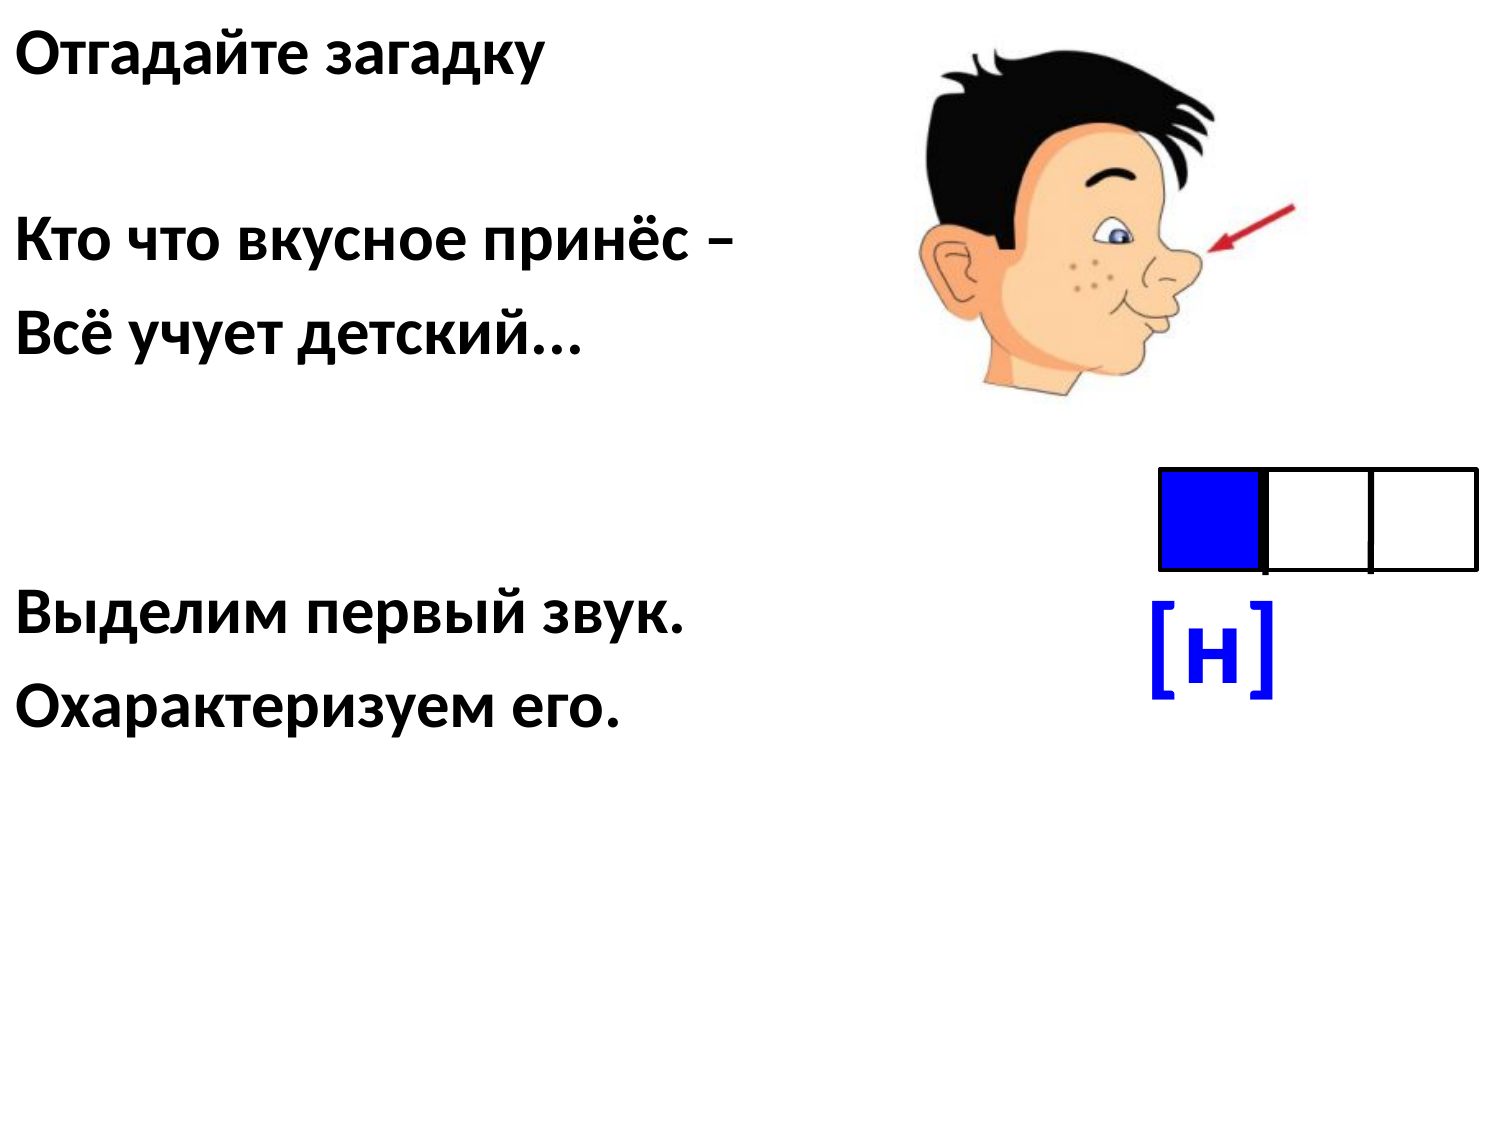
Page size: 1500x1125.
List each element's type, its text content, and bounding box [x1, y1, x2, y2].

list Отгадайте загадку Кто что вкусное принёс – Всё учует детский... Выделим первый звук. Охарактеризуем его. [0, 0, 1500, 1005]
text_box [1158, 467, 1263, 572]
text_box [1263, 467, 1479, 572]
text_box [н] [1125, 563, 1301, 714]
picture [913, 23, 1308, 411]
